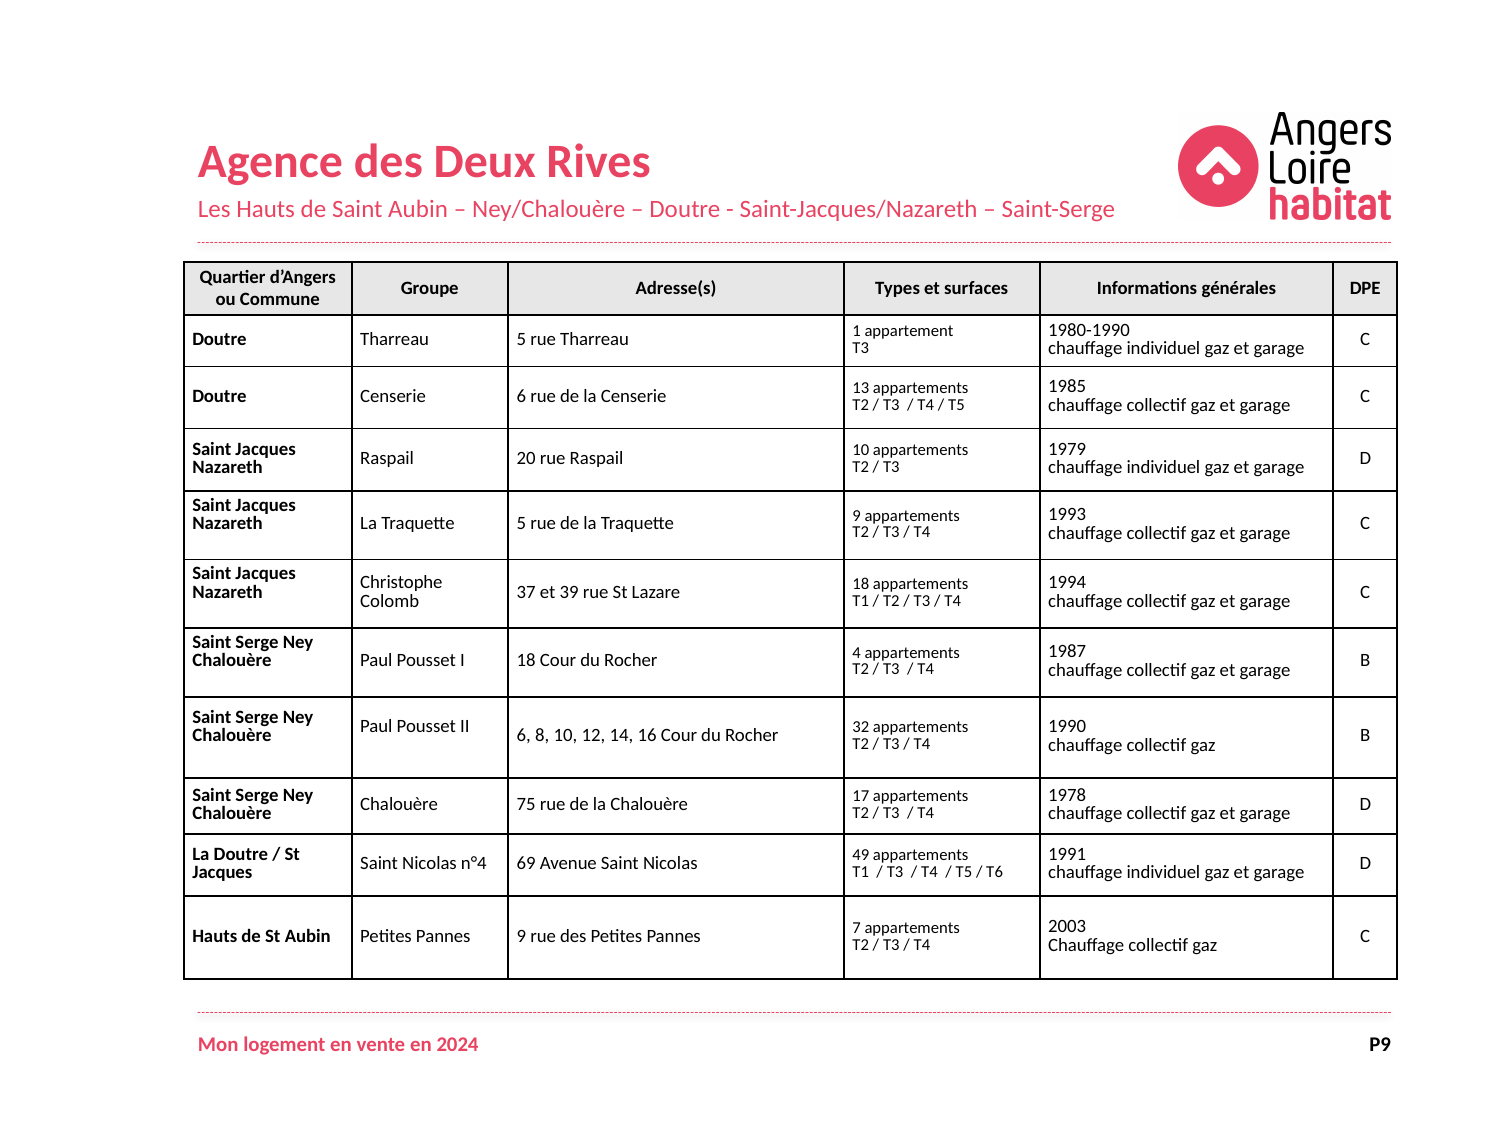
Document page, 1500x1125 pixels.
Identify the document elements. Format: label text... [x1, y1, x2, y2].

table_header DPE [1334, 263, 1396, 314]
table_cell Doutre [185, 367, 351, 428]
table_cell Saint Nicolas n°4 [353, 835, 507, 895]
table_cell Christophe Colomb [353, 560, 507, 627]
table_cell 1994 chauffage collectif gaz et garage [1041, 560, 1332, 627]
table_cell Paul Pousset II [353, 698, 507, 777]
table_cell Saint Jacques Nazareth [185, 492, 351, 559]
table_cell D [1334, 429, 1396, 490]
table_cell 1991 chauffage individuel gaz et garage [1041, 835, 1332, 895]
table_cell 69 Avenue Saint Nicolas [509, 835, 843, 895]
table_cell 9 appartements T2 / T3 / T4 [845, 492, 1039, 559]
picture [1178, 112, 1391, 220]
table_cell C [1334, 492, 1396, 559]
table_cell 18 appartements T1 / T2 / T3 / T4 [845, 560, 1039, 627]
table_cell 10 appartements T2 / T3 [845, 429, 1039, 490]
table_header Informations générales [1041, 263, 1332, 314]
table_cell B [1334, 629, 1396, 696]
table_cell C [1334, 560, 1396, 627]
table_cell Chalouère [353, 779, 507, 833]
table_cell D [1334, 835, 1396, 895]
table_cell 17 appartements T2 / T3 / T4 [845, 779, 1039, 833]
table_cell 1 appartement T3 [845, 316, 1039, 366]
table_cell C [1334, 316, 1396, 366]
table_cell Saint Serge Ney Chalouère [185, 698, 351, 777]
table_cell 18 Cour du Rocher [509, 629, 843, 696]
list Agence des Deux Rives Les Hauts de Saint Aubin – Ney/Chalouère – Doutre - Saint-Jacques/Nazareth – Saint-Serge [197, 109, 1134, 223]
table_cell 2003 Chauffage collectif gaz [1041, 897, 1332, 978]
table_cell Saint Jacques Nazareth [185, 429, 351, 490]
table_cell Saint Jacques Nazareth [185, 560, 351, 627]
table_cell 9 rue des Petites Pannes [509, 897, 843, 978]
table_cell 5 rue Tharreau [509, 316, 843, 366]
table_cell 4 appartements T2 / T3 / T4 [845, 629, 1039, 696]
table_cell 13 appartements T2 / T3 / T4 / T5 [845, 367, 1039, 428]
table_cell 6, 8, 10, 12, 14, 16 Cour du Rocher [509, 698, 843, 777]
table_cell Tharreau [353, 316, 507, 366]
list Mon logement en vente en 2024 [197, 1030, 1341, 1061]
table_cell Hauts de St Aubin [185, 897, 351, 978]
table_header Types et surfaces [845, 263, 1039, 314]
table_header Quartier d’Angers ou Commune [185, 263, 351, 314]
table_cell B [1334, 698, 1396, 777]
table_cell 1985 chauffage collectif gaz et garage [1041, 367, 1332, 428]
table_cell 1978 chauffage collectif gaz et garage [1041, 779, 1332, 833]
table_cell Saint Serge Ney Chalouère [185, 779, 351, 833]
table_cell 20 rue Raspail [509, 429, 843, 490]
table_cell 32 appartements T2 / T3 / T4 [845, 698, 1039, 777]
table_cell 7 appartements T2 / T3 / T4 [845, 897, 1039, 978]
table_cell C [1334, 367, 1396, 428]
table_cell 1993 chauffage collectif gaz et garage [1041, 492, 1332, 559]
table_cell 1990 chauffage collectif gaz [1041, 698, 1332, 777]
table_header Adresse(s) [509, 263, 843, 314]
table_cell D [1334, 779, 1396, 833]
table_cell C [1334, 897, 1396, 978]
table_cell Petites Pannes [353, 897, 507, 978]
table_cell La Traquette [353, 492, 507, 559]
table_cell La Doutre / St Jacques [185, 835, 351, 895]
table_cell Paul Pousset I [353, 629, 507, 696]
table_cell 37 et 39 rue St Lazare [509, 560, 843, 627]
table_cell Saint Serge Ney Chalouère [185, 629, 351, 696]
table_cell Doutre [185, 316, 351, 366]
table_header Groupe [353, 263, 507, 314]
table_cell 49 appartements T1 / T3 / T4 / T5 / T6 [845, 835, 1039, 895]
table_cell 1979 chauffage individuel gaz et garage [1041, 429, 1332, 490]
table_cell 5 rue de la Traquette [509, 492, 843, 559]
table_cell 1980-1990 chauffage individuel gaz et garage [1041, 316, 1332, 366]
table_cell Raspail [353, 429, 507, 490]
table_cell 6 rue de la Censerie [509, 367, 843, 428]
table_cell Censerie [353, 367, 507, 428]
table_cell 75 rue de la Chalouère [509, 779, 843, 833]
table_cell 1987 chauffage collectif gaz et garage [1041, 629, 1332, 696]
